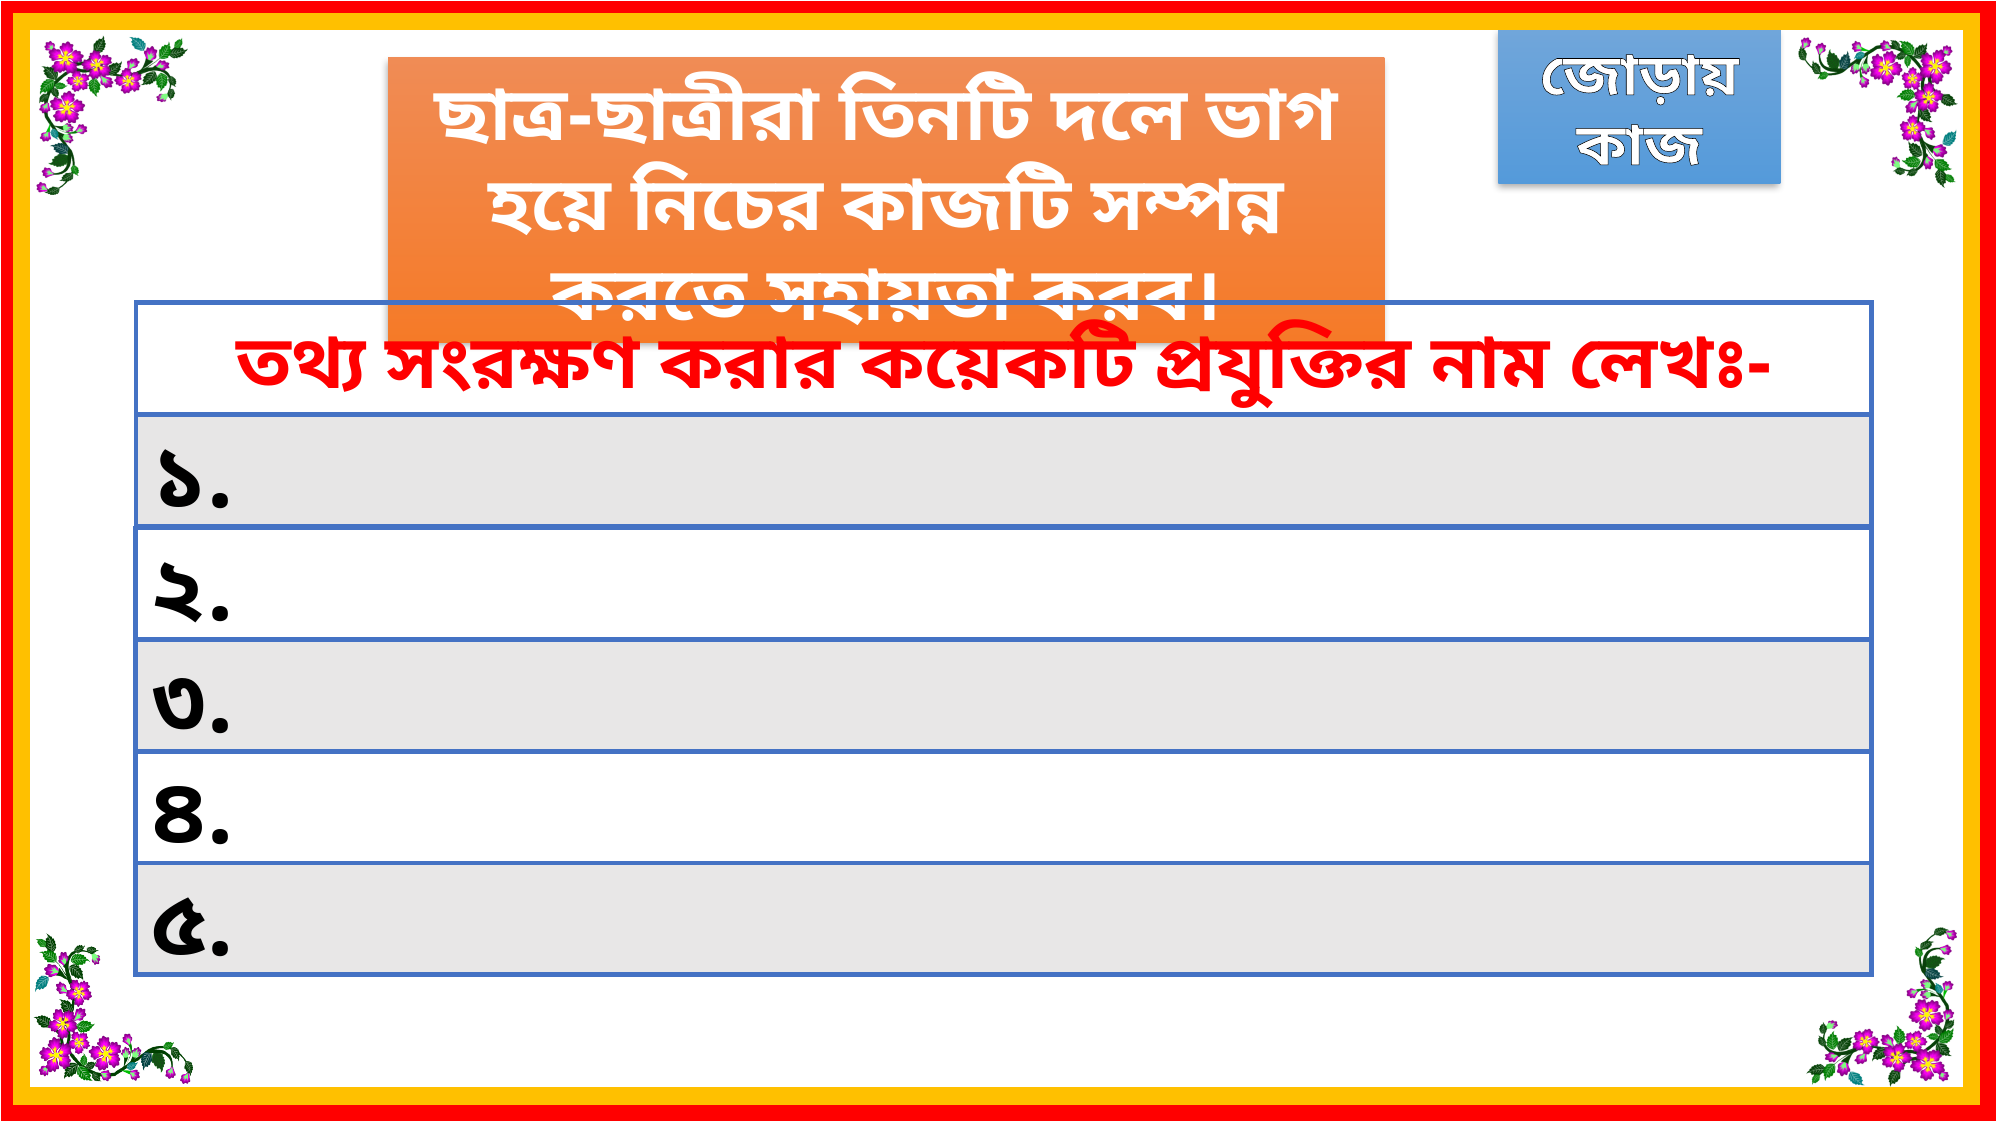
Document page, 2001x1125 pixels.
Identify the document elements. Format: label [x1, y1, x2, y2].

text_box [9, 9, 1988, 1113]
